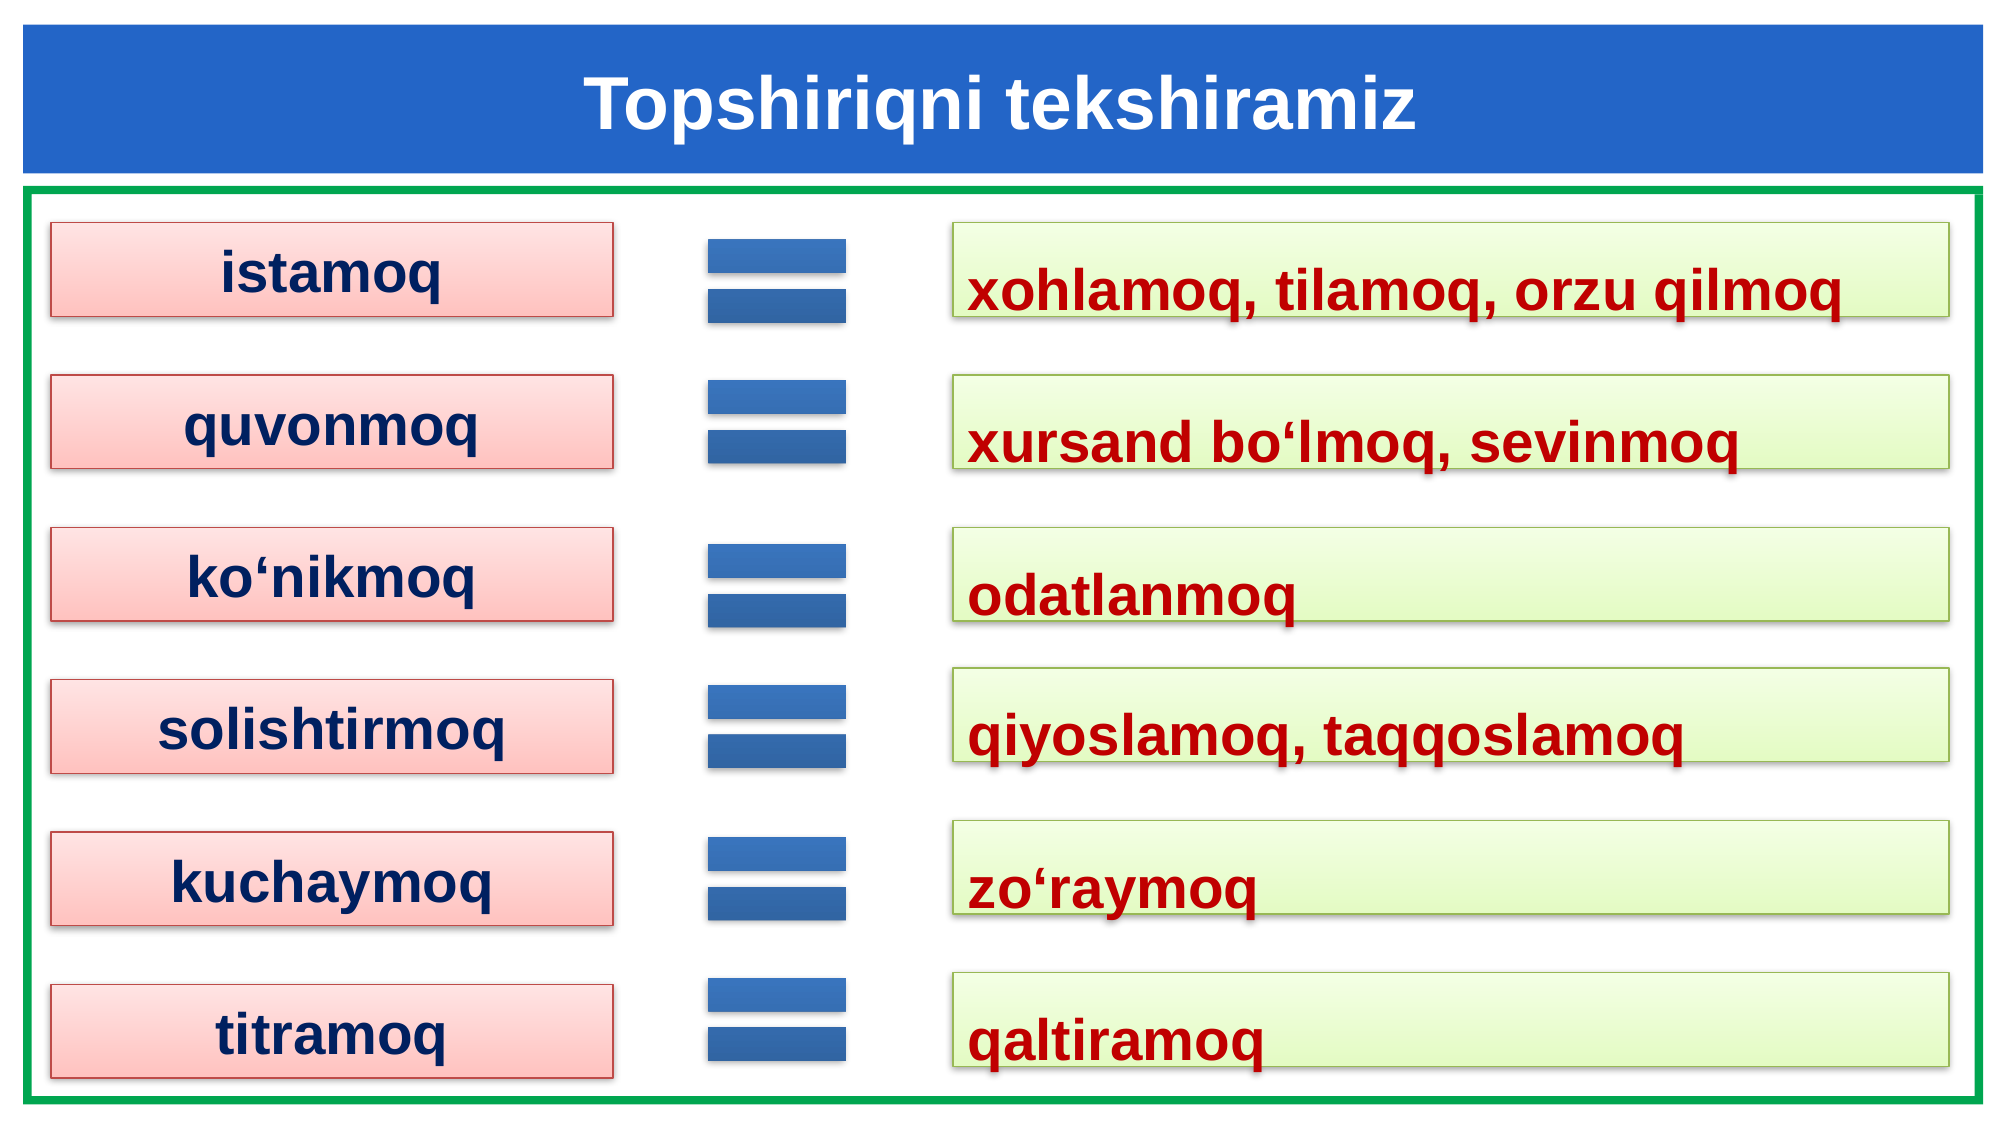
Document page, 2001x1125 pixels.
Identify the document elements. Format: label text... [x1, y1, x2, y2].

text_box [708, 734, 847, 768]
text_box [708, 239, 847, 273]
text_box [708, 544, 847, 578]
text_box [708, 594, 847, 628]
text_box ko‘nikmoq [50, 527, 614, 622]
text_box qaltiramoq [952, 972, 1950, 1067]
text_box istamoq [50, 222, 614, 317]
text_box quvonmoq [50, 374, 614, 469]
text_box [708, 978, 847, 1012]
text_box Topshiriqni tekshiramiz [125, 52, 1878, 163]
text_box zo‘raymoq [952, 820, 1950, 915]
text_box xohlamoq, tilamoq, orzu qilmoq [952, 222, 1950, 317]
text_box qiyoslamoq, taqqoslamoq [952, 667, 1950, 762]
text_box solishtirmoq [50, 679, 614, 774]
text_box [708, 685, 847, 719]
text_box xursand bo‘lmoq, sevinmoq [952, 374, 1950, 469]
text_box [708, 887, 847, 921]
text_box [708, 837, 847, 871]
text_box [708, 430, 847, 464]
text_box odatlanmoq [952, 527, 1950, 622]
text_box [708, 380, 847, 414]
text_box kuchaymoq [50, 831, 614, 926]
text_box [708, 289, 847, 323]
text_box titramoq [50, 984, 614, 1079]
text_box [708, 1027, 847, 1061]
